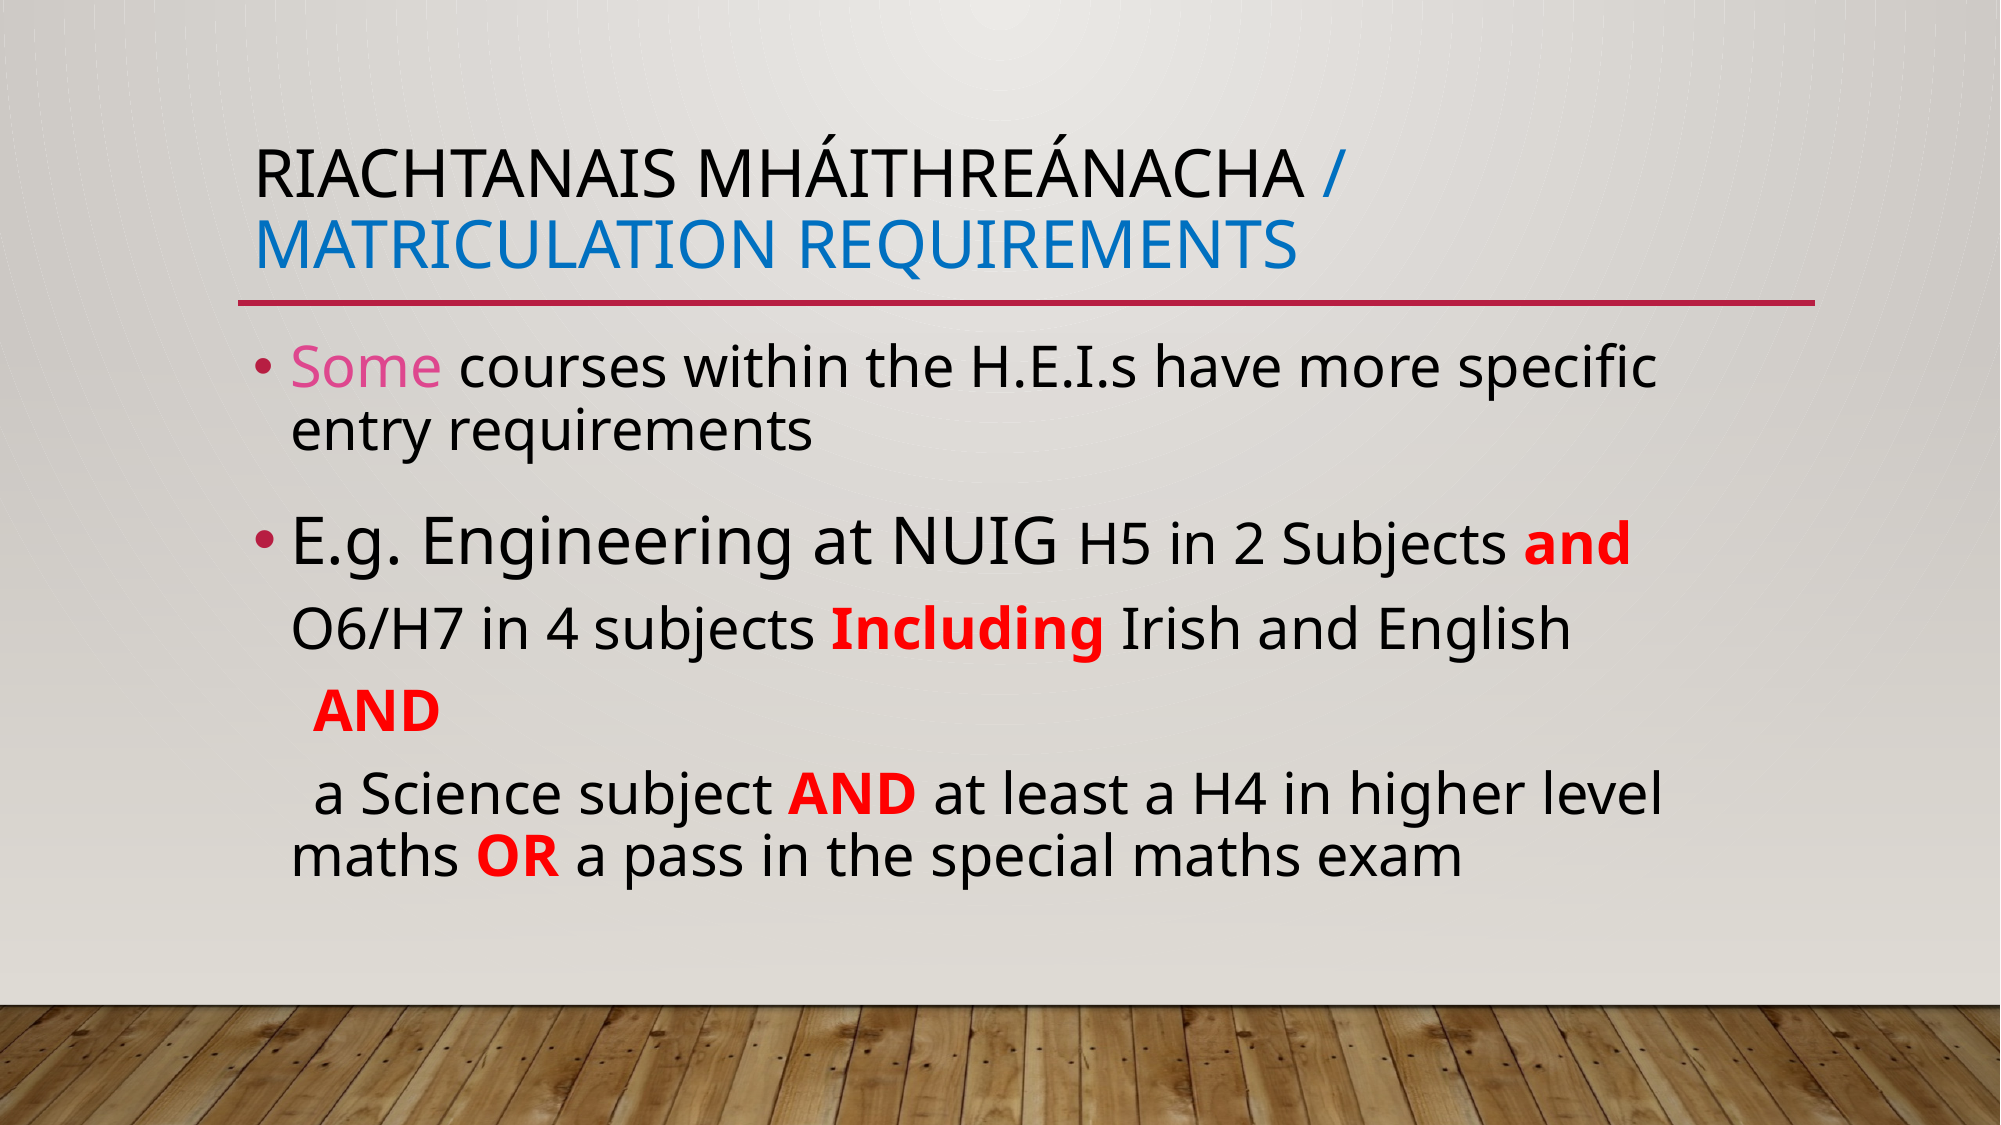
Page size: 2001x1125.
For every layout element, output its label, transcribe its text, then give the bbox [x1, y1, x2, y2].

list Some courses within the H.E.I.s have more specific entry requirements E.g. Engineering at NUIG H5 in 2 Subjects and O6/H7 in 4 subjects Including Irish and English AND a Science subject AND at least a H4 in higher level maths OR a pass in the special maths exam [238, 330, 1814, 897]
picture [0, 1005, 2000, 1125]
title Riachtanais Mháithreánacha / Matriculation requirements [238, 131, 1814, 305]
